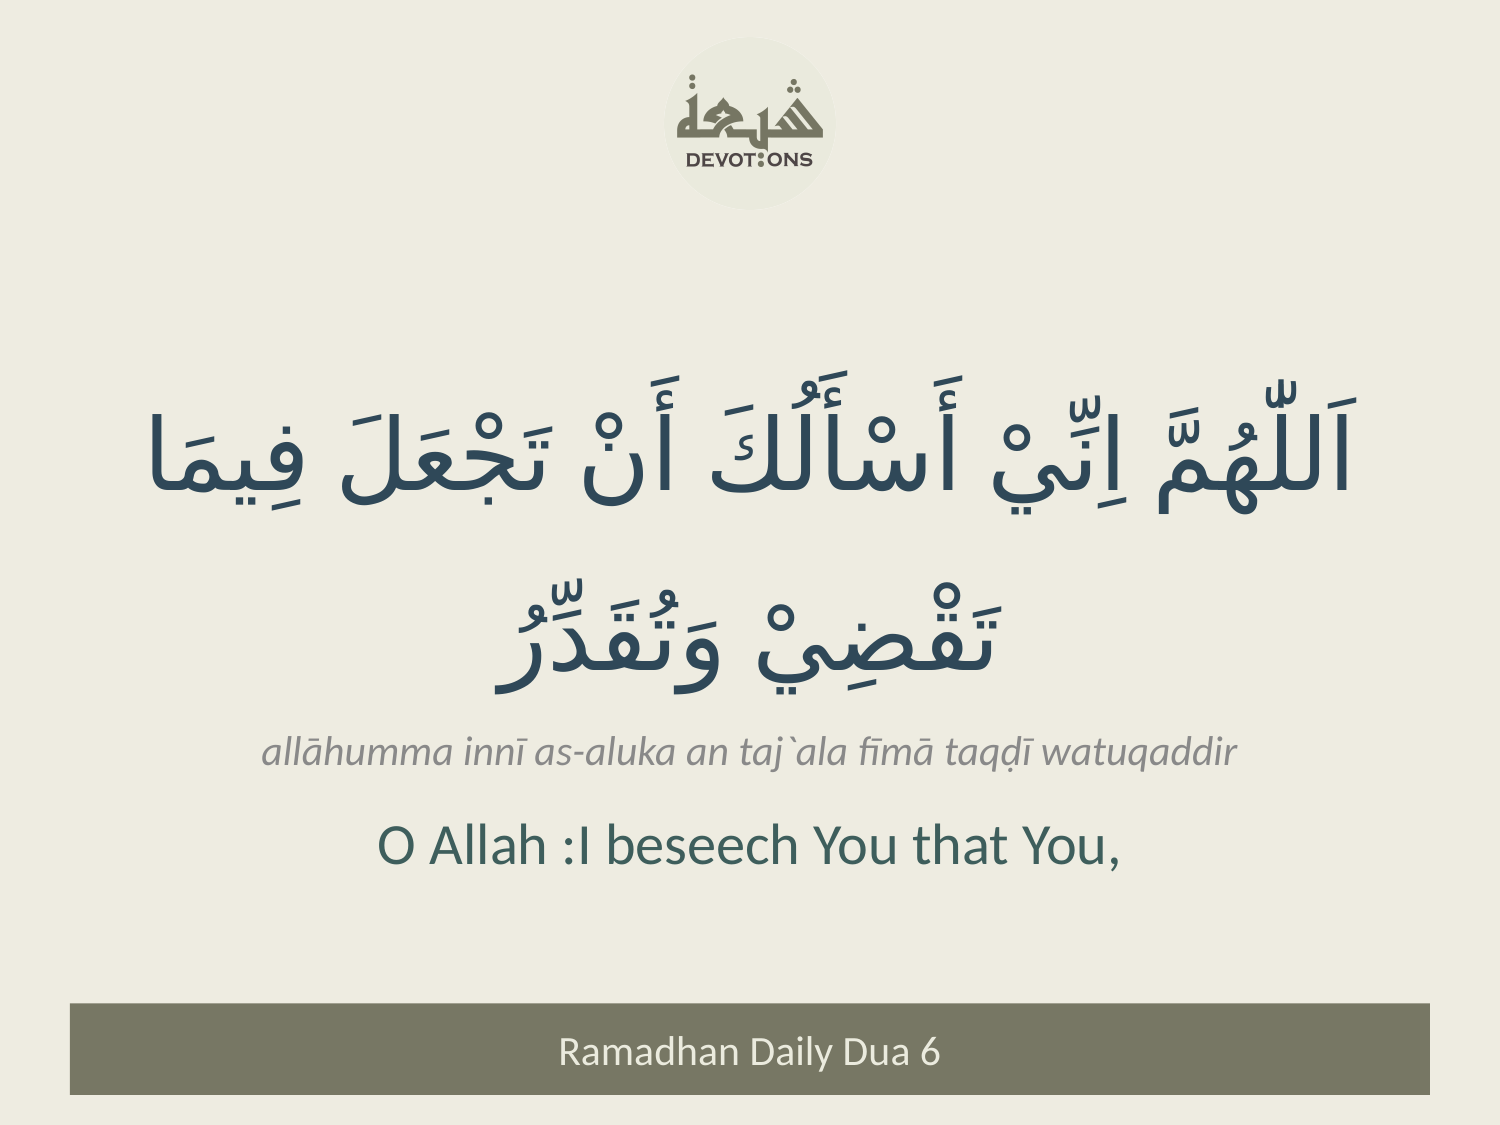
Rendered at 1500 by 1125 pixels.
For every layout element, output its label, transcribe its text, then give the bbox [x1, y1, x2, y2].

picture [656, 29, 844, 203]
list اَللّٰهُمَّ اِنِّيْ أَسْأَلُكَ أَنْ تَجْعَلَ فِيمَا تَقْضِيْ وَتُقَدِّرُ allāhumma innī as-aluka an taj`ala fīmā taqḍī watuqaddir O Allah :I beseech You that You, [69, 203, 1430, 1003]
list Ramadhan Daily Dua 6 [69, 1003, 1430, 1095]
